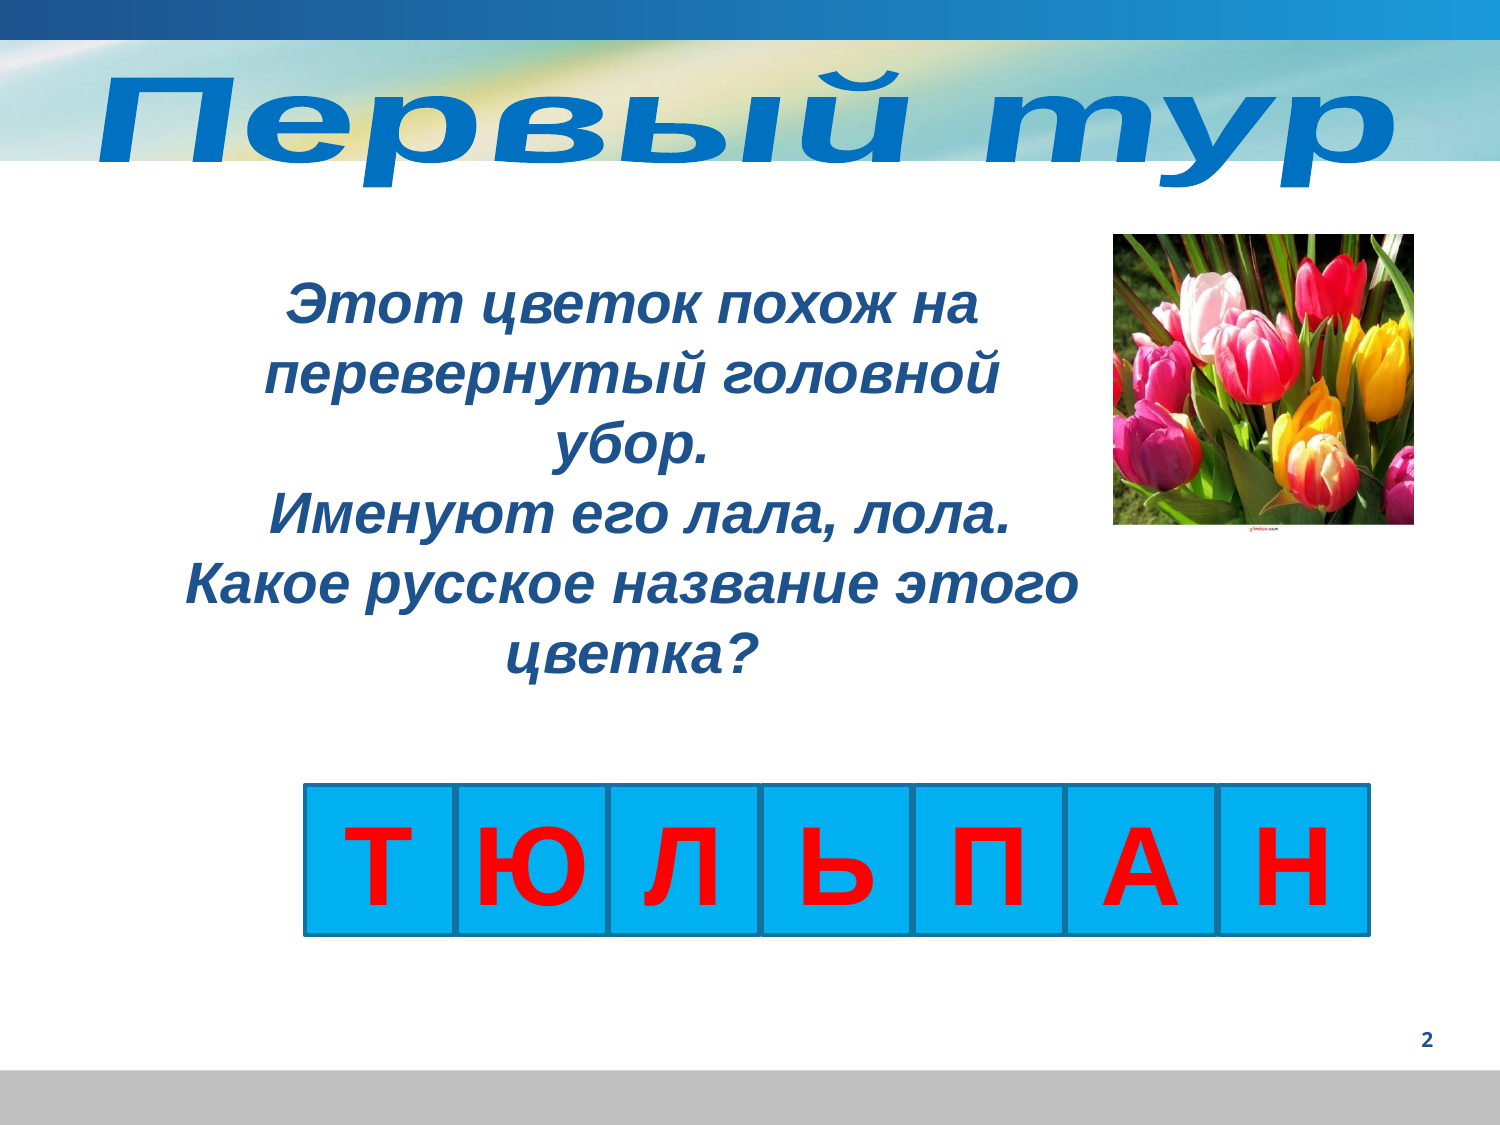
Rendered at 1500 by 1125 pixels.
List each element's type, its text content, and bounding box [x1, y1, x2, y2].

text_box Л [609, 785, 759, 936]
slide_number 2 [1382, 1019, 1473, 1098]
text_box Т [304, 785, 454, 936]
text_box [1217, 783, 1371, 937]
text_box Ь [761, 785, 911, 936]
picture [1112, 234, 1414, 533]
text_box Этот цветок похож на перевернутый головной убор. Именуют его лала, лола. Какое русское название этого цветка? [164, 257, 1102, 763]
text_box Ю [456, 785, 607, 936]
text_box А [1066, 785, 1216, 936]
picture [0, 39, 1500, 161]
text_box П [913, 785, 1064, 936]
text_box Н [1218, 785, 1368, 936]
